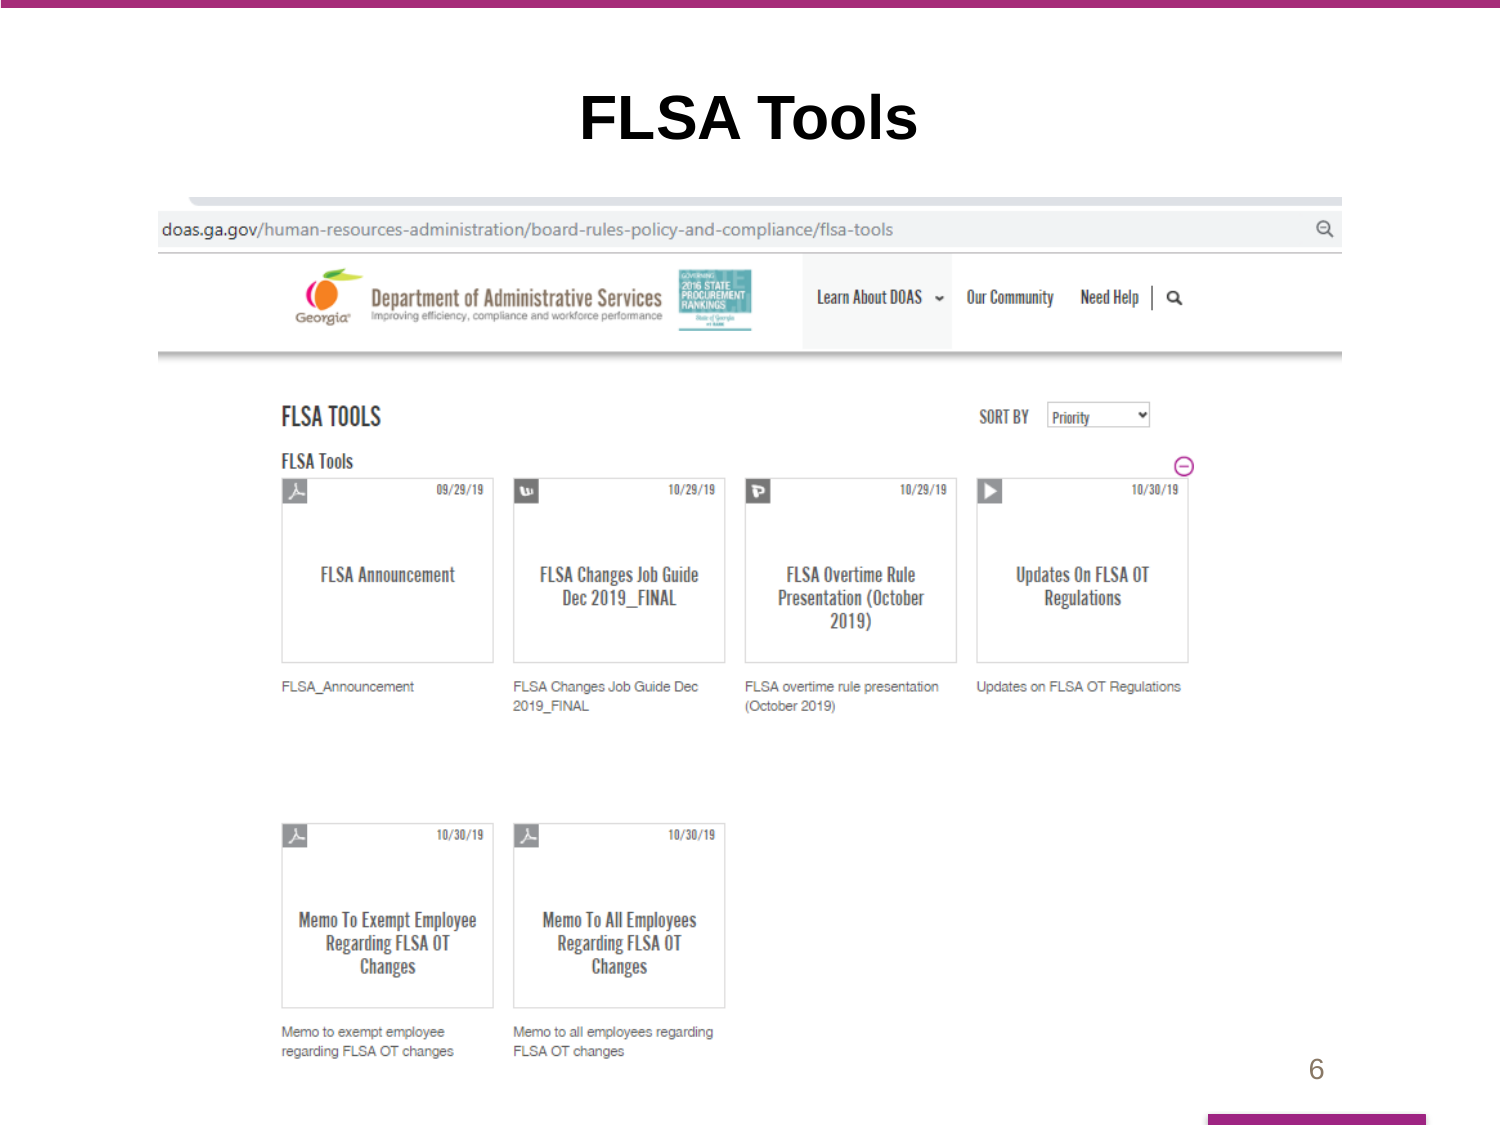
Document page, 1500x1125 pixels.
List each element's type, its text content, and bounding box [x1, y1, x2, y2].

picture [0, 0, 1500, 8]
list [157, 197, 1342, 1073]
title FLSA Tools [75, 20, 1425, 208]
slide_number 6 [1208, 1042, 1425, 1103]
